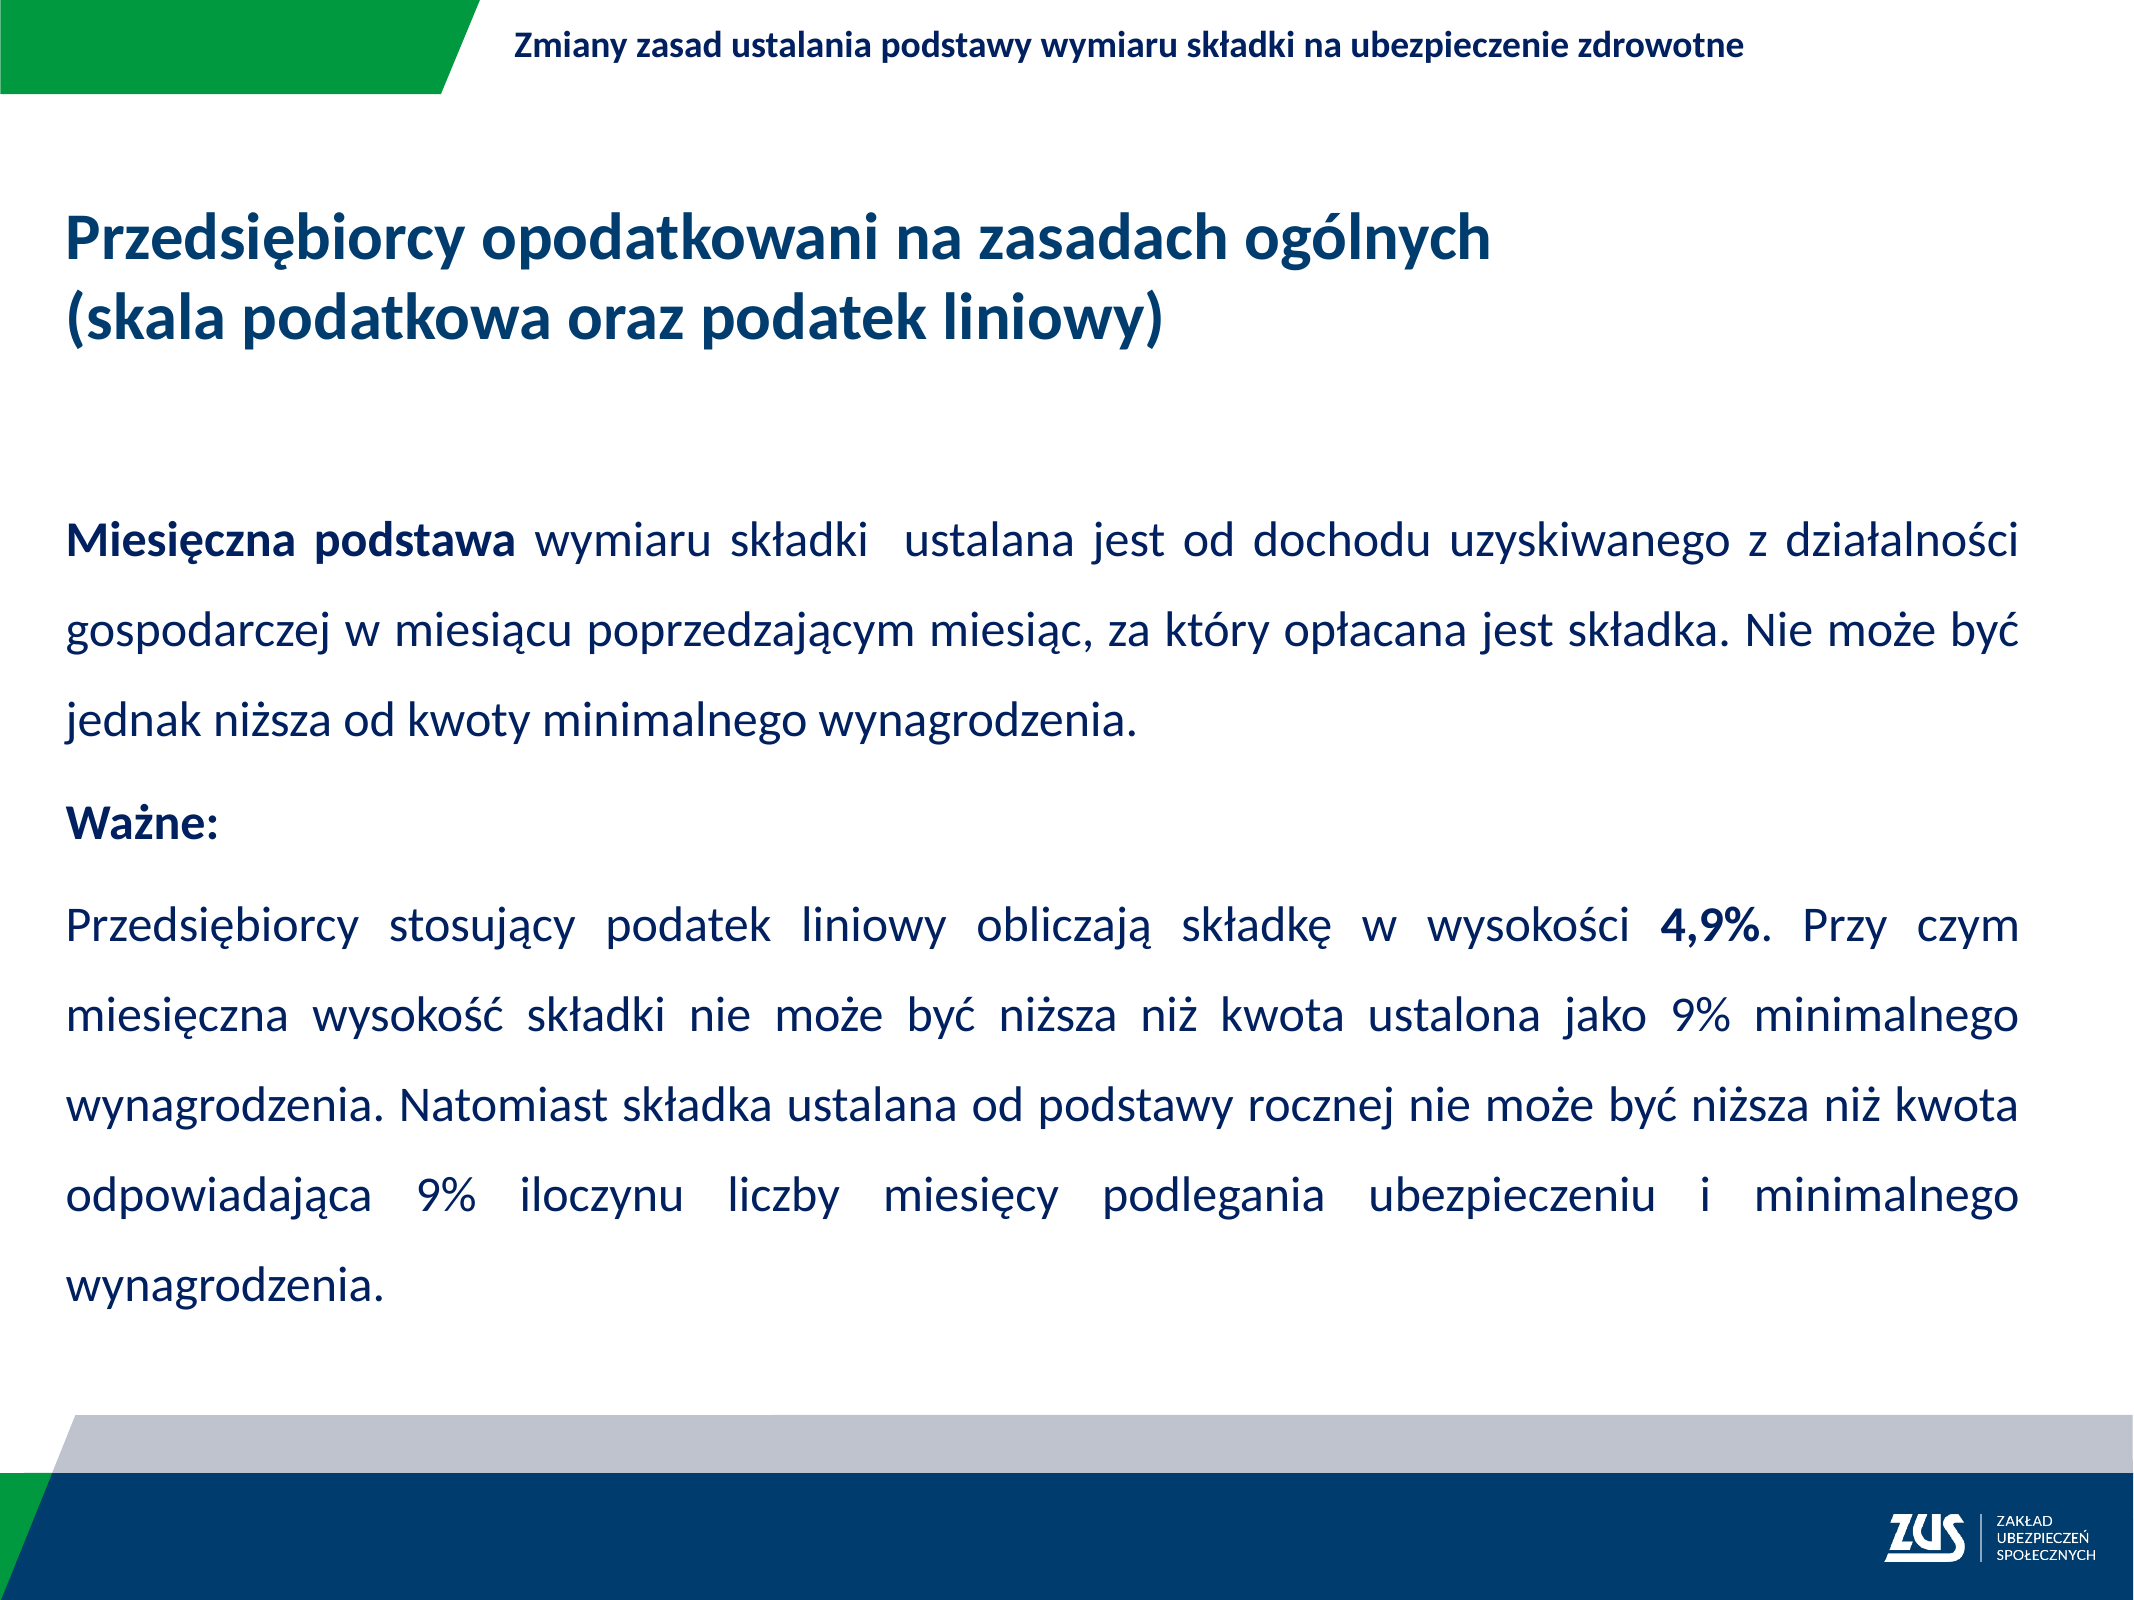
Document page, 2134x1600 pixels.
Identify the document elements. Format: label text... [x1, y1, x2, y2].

list Przedsiębiorcy opodatkowani na zasadach ogólnych (skala podatkowa oraz podatek liniowy) [50, 185, 2024, 363]
list Miesięczna podstawa wymiaru składki ustalana jest od dochodu uzyskiwanego z działalności gospodarczej w miesiącu poprzedzającym miesiąc, za który opłacana jest składka. Nie może być jednak niższa od kwoty minimalnego wynagrodzenia. Ważne: Przedsiębiorcy stosujący podatek liniowy obliczają składkę w wysokości 4,9%. Przy czym miesięczna wysokość składki nie może być niższa niż kwota ustalona jako 9% minimalnego wynagrodzenia. Natomiast składka ustalana od podstawy rocznej nie może być niższa niż kwota odpowiadająca 9% iloczynu liczby miesięcy podlegania ubezpieczeniu i minimalnego wynagrodzenia. [50, 469, 2036, 1037]
list Zmiany zasad ustalania podstawy wymiaru składki na ubezpieczenie zdrowotne [499, 12, 2012, 76]
